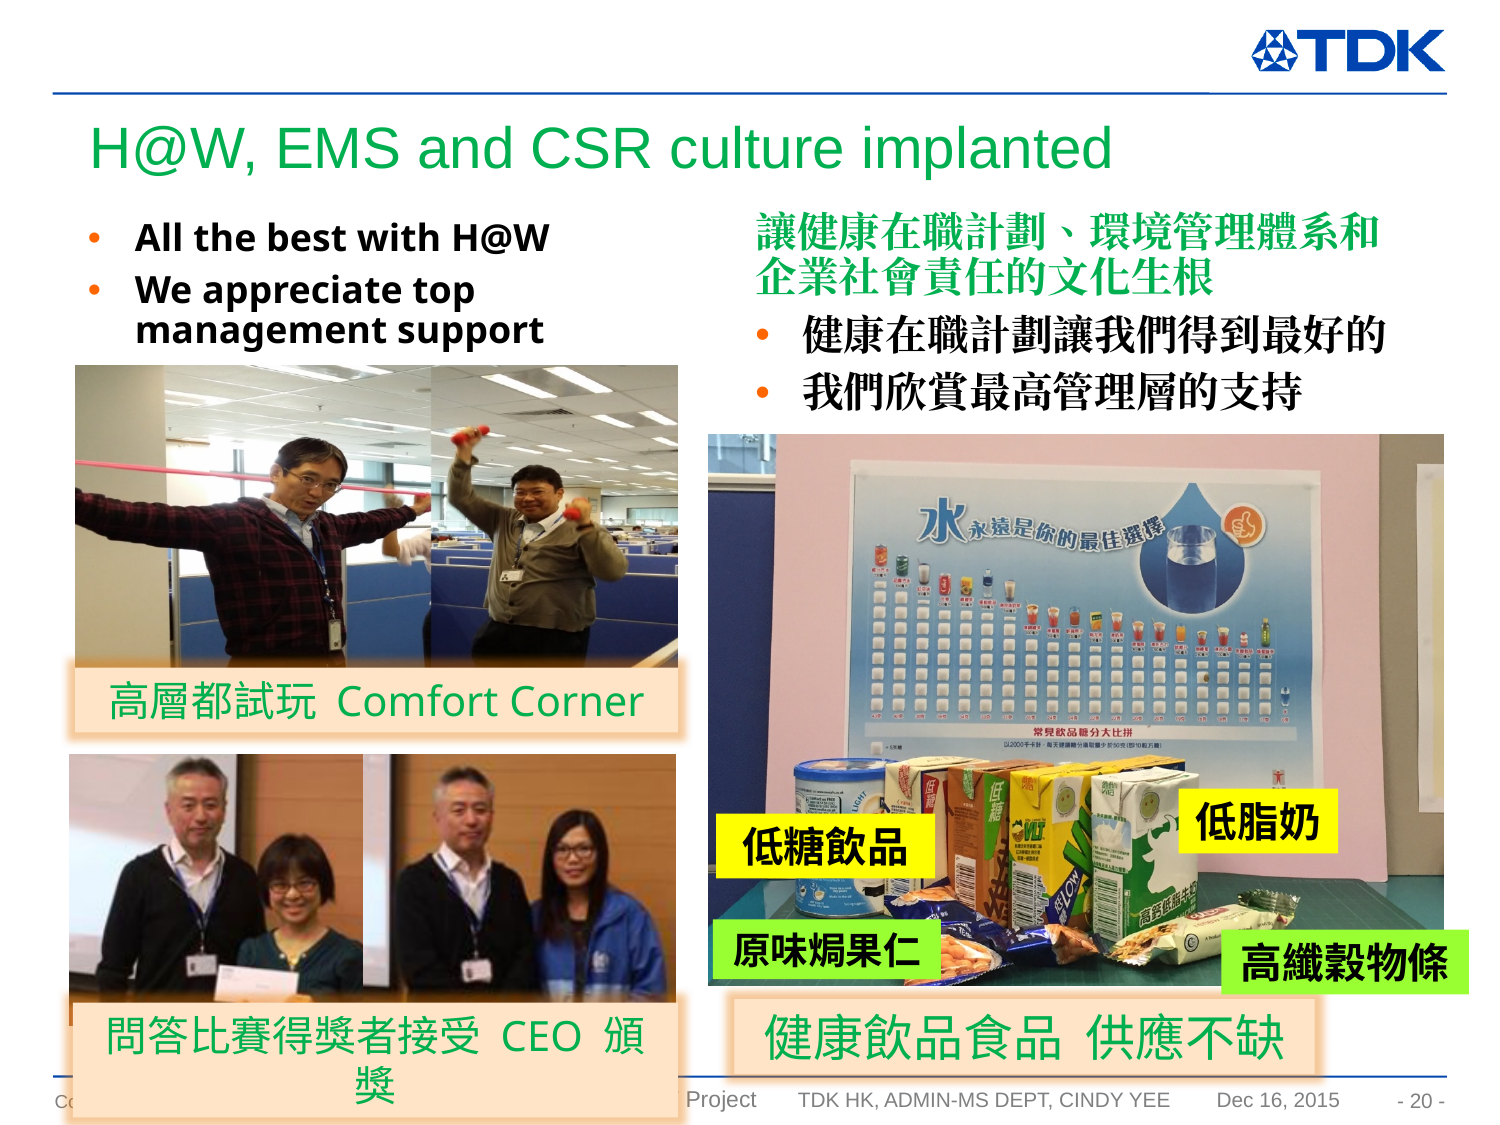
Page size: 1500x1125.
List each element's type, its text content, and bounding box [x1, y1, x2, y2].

text_box 高層都試玩 Comfort Corner [75, 724, 678, 733]
picture [707, 433, 1444, 987]
title H@W, EMS and CSR culture implanted [75, 111, 1425, 189]
list All the best with H@W We appreciate top management support [73, 212, 737, 365]
list 讓健康在職計劃、環境管理體系和企業社會責任的文化生根 健康在職計劃讓我們得到最好的 我們欣賞最高管理層的支持 [740, 204, 1429, 432]
picture [74, 364, 679, 719]
text_box 健康飲品食品 供應不缺 [734, 999, 1315, 1074]
picture [1237, 16, 1459, 85]
text_box 高纖穀物條 [1437, 929, 1469, 995]
text_box 問答比賽得獎者接受 CEO 頒獎 [72, 1032, 678, 1118]
picture [68, 753, 677, 1026]
